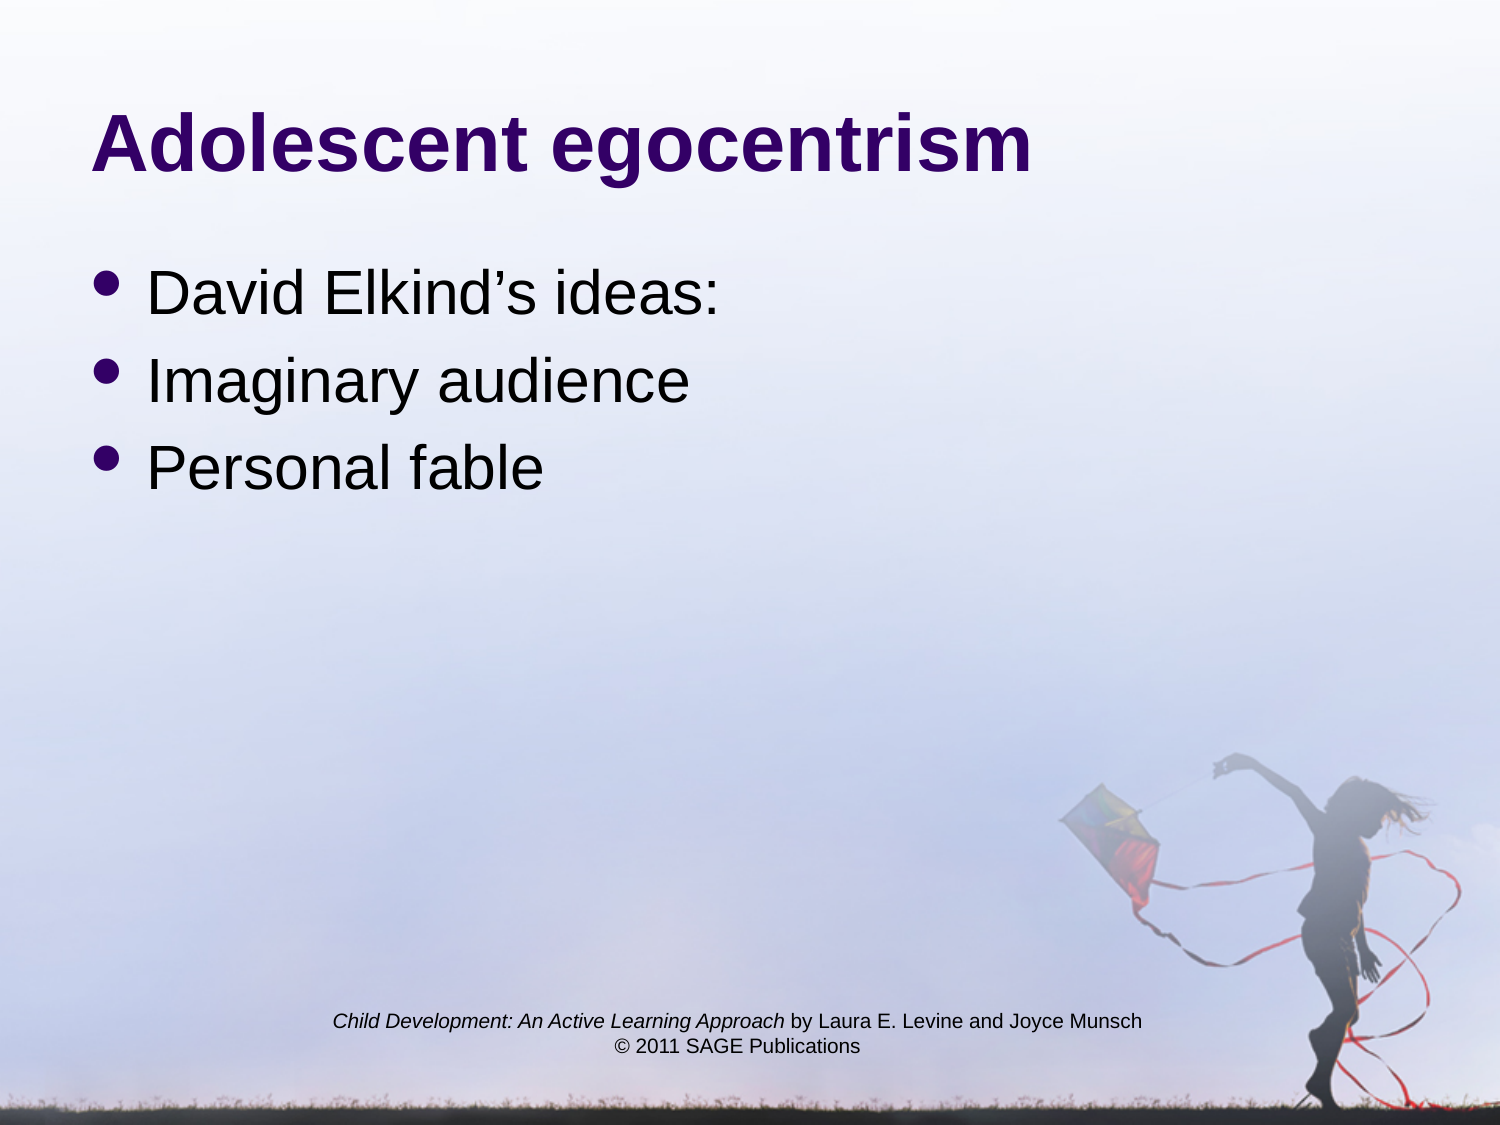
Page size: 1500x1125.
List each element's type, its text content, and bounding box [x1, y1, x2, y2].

picture [0, 0, 1500, 1125]
title Adolescent egocentrism [74, 0, 1313, 196]
list David Elkind’s ideas: Imaginary audience Personal fable [74, 244, 1426, 969]
